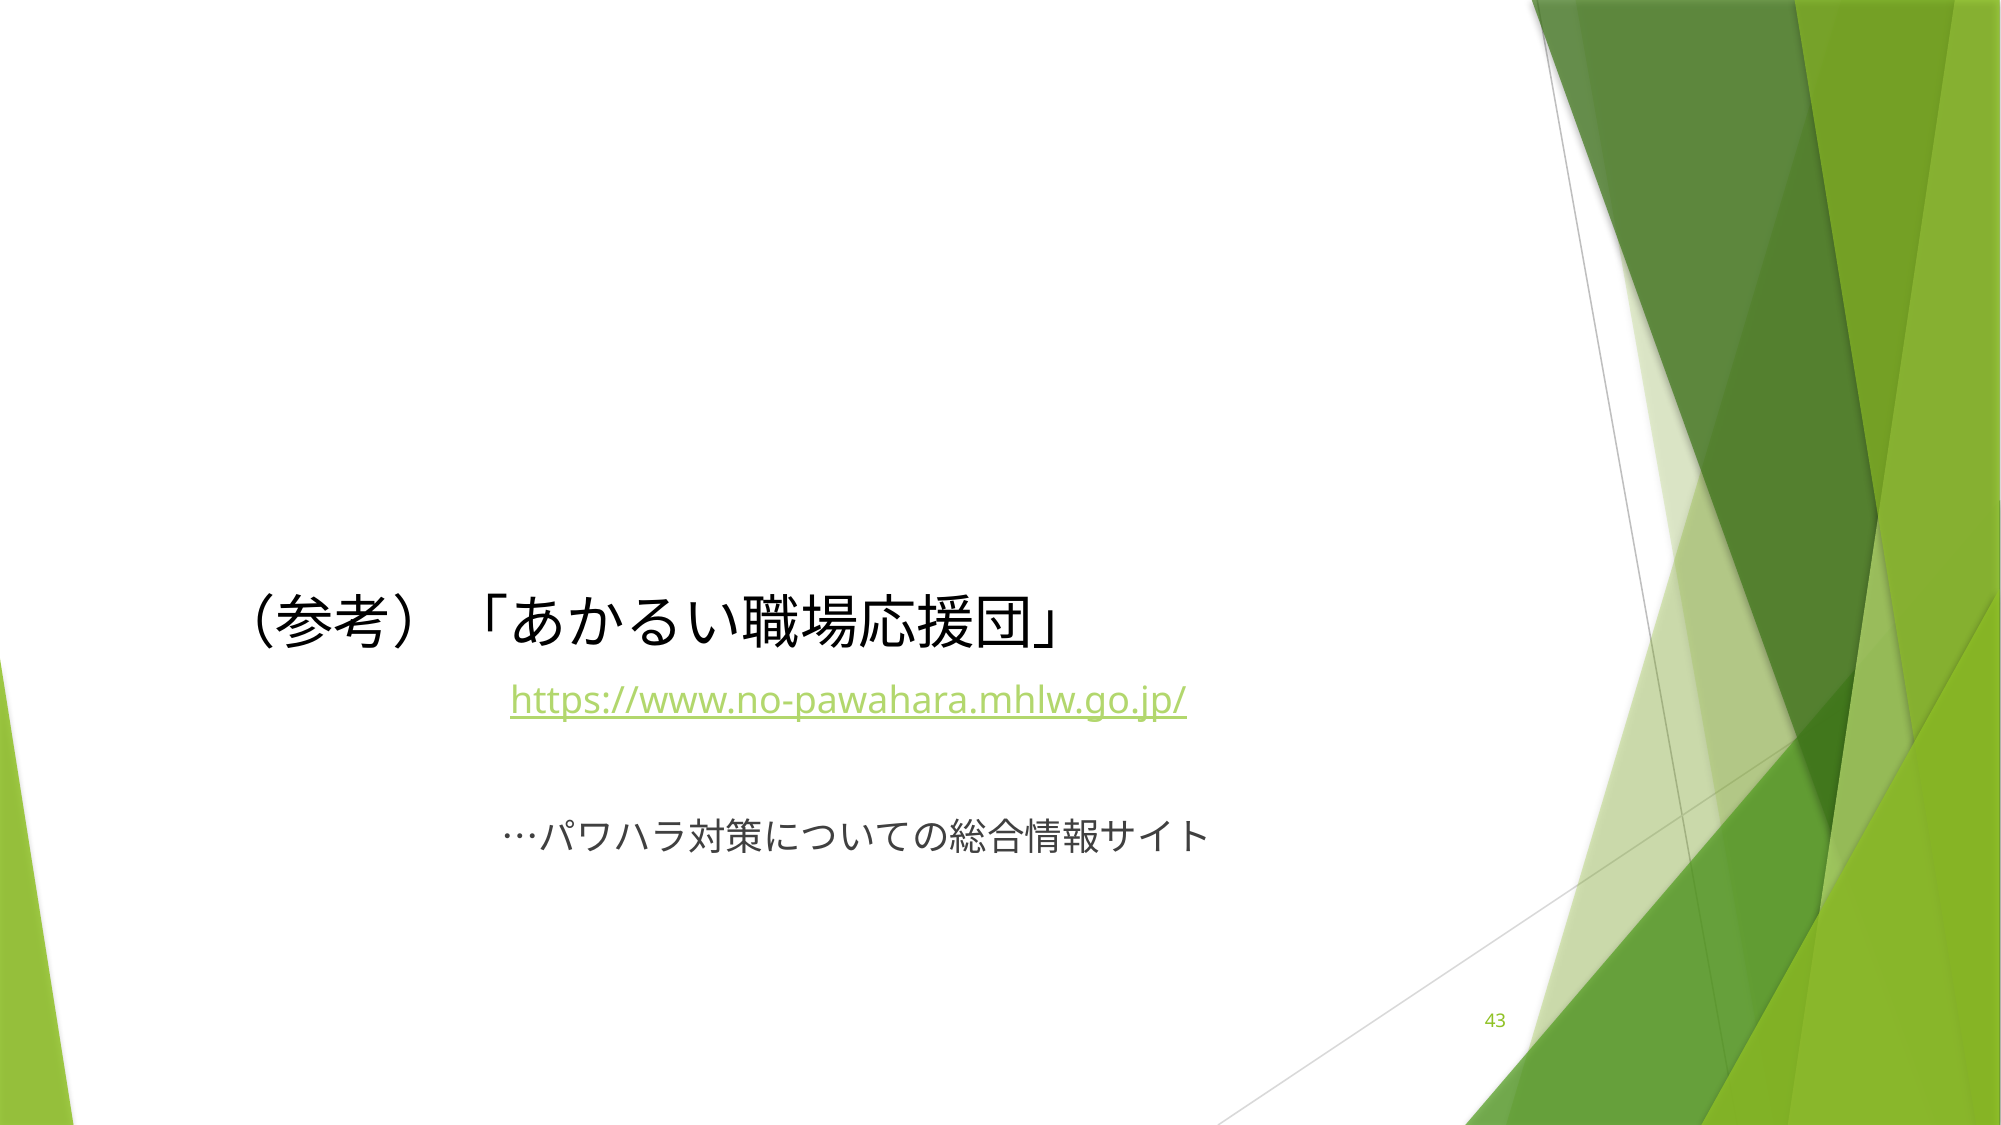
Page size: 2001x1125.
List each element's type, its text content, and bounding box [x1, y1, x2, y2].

list （参考）「あかるい職場応援団」 https://www.no-pawahara.mhlw.go.jp/ …パワハラ対策についての総合情報サイト [111, 511, 1522, 992]
slide_number 43 [1409, 991, 1522, 1051]
